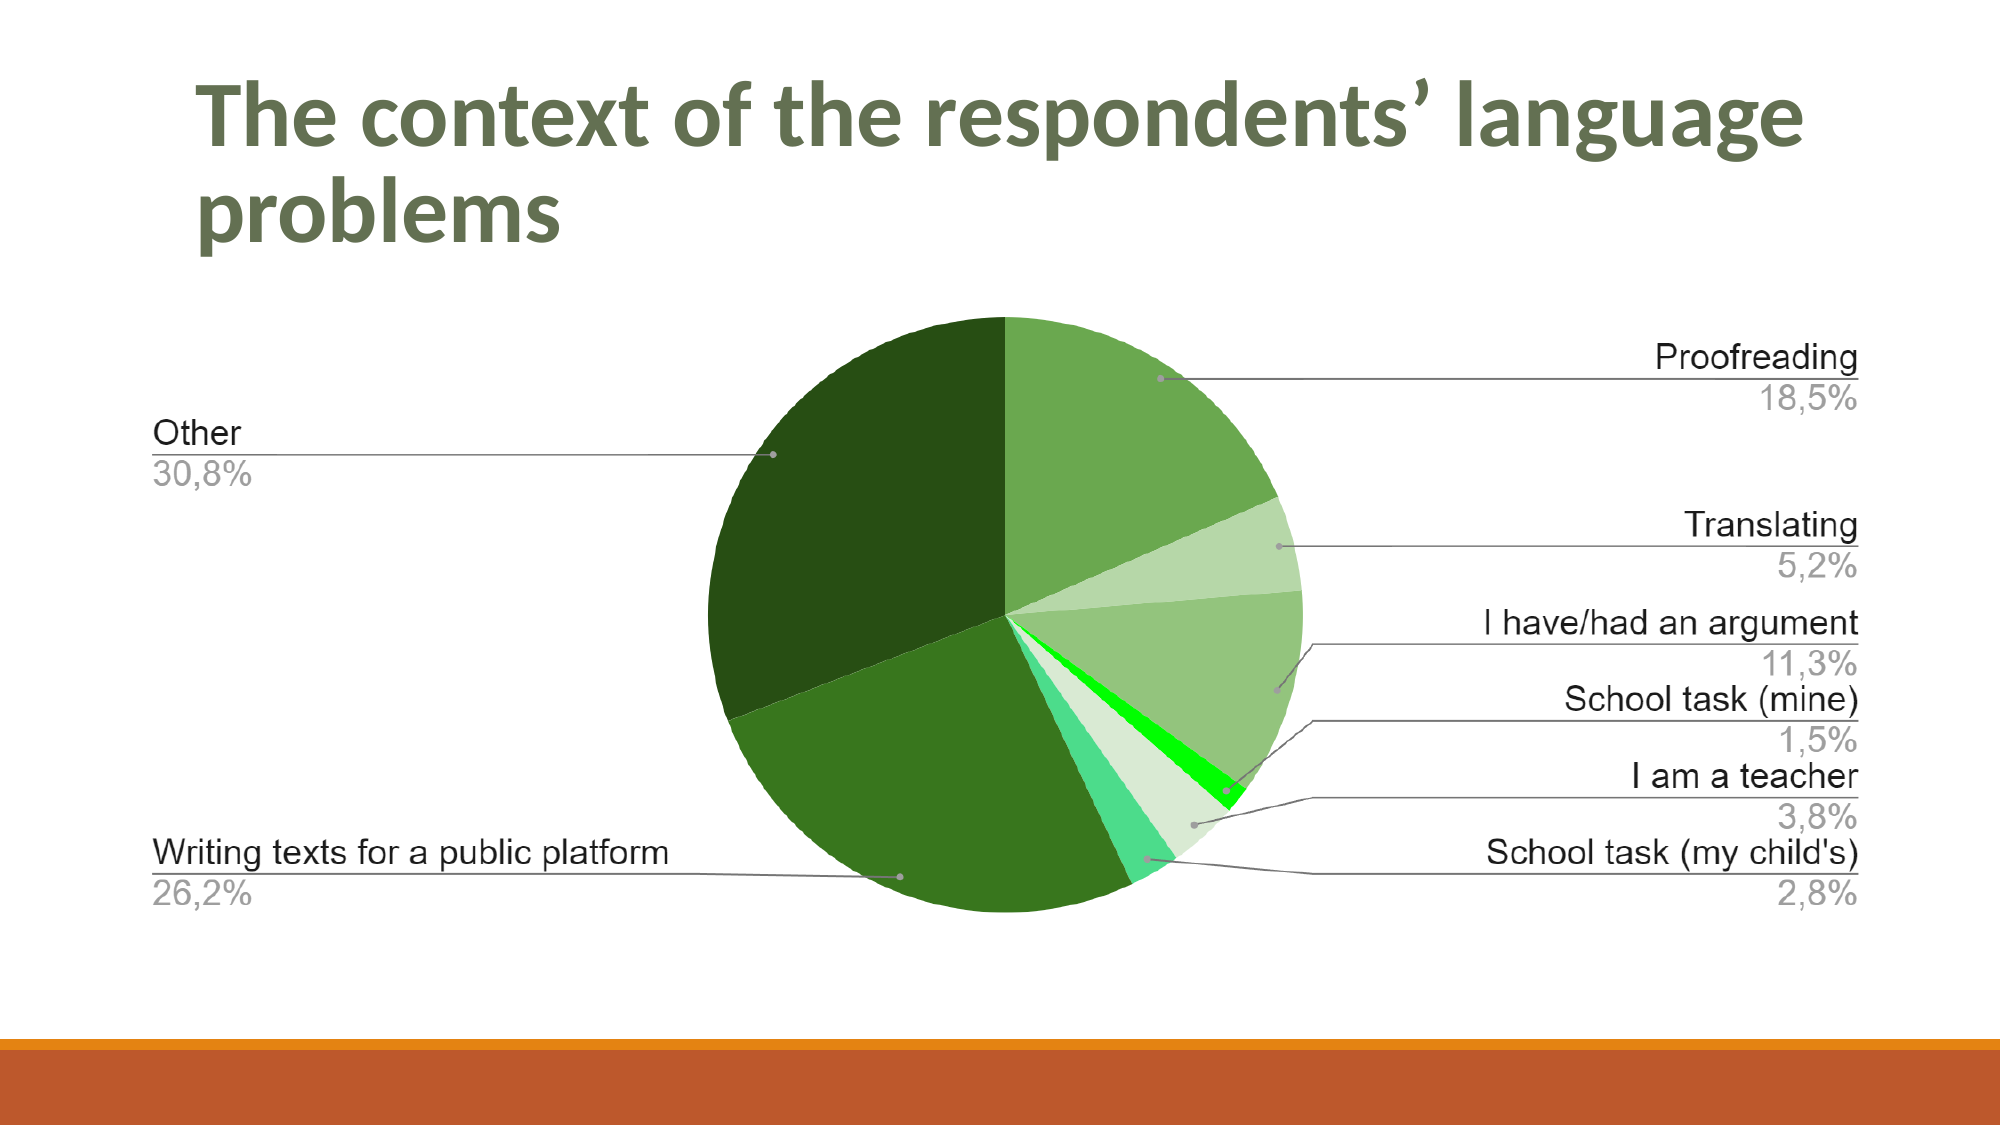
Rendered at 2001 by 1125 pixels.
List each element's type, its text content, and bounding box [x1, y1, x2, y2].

title The context of the respondents’ language problems [180, 47, 1830, 284]
picture [118, 284, 1892, 946]
